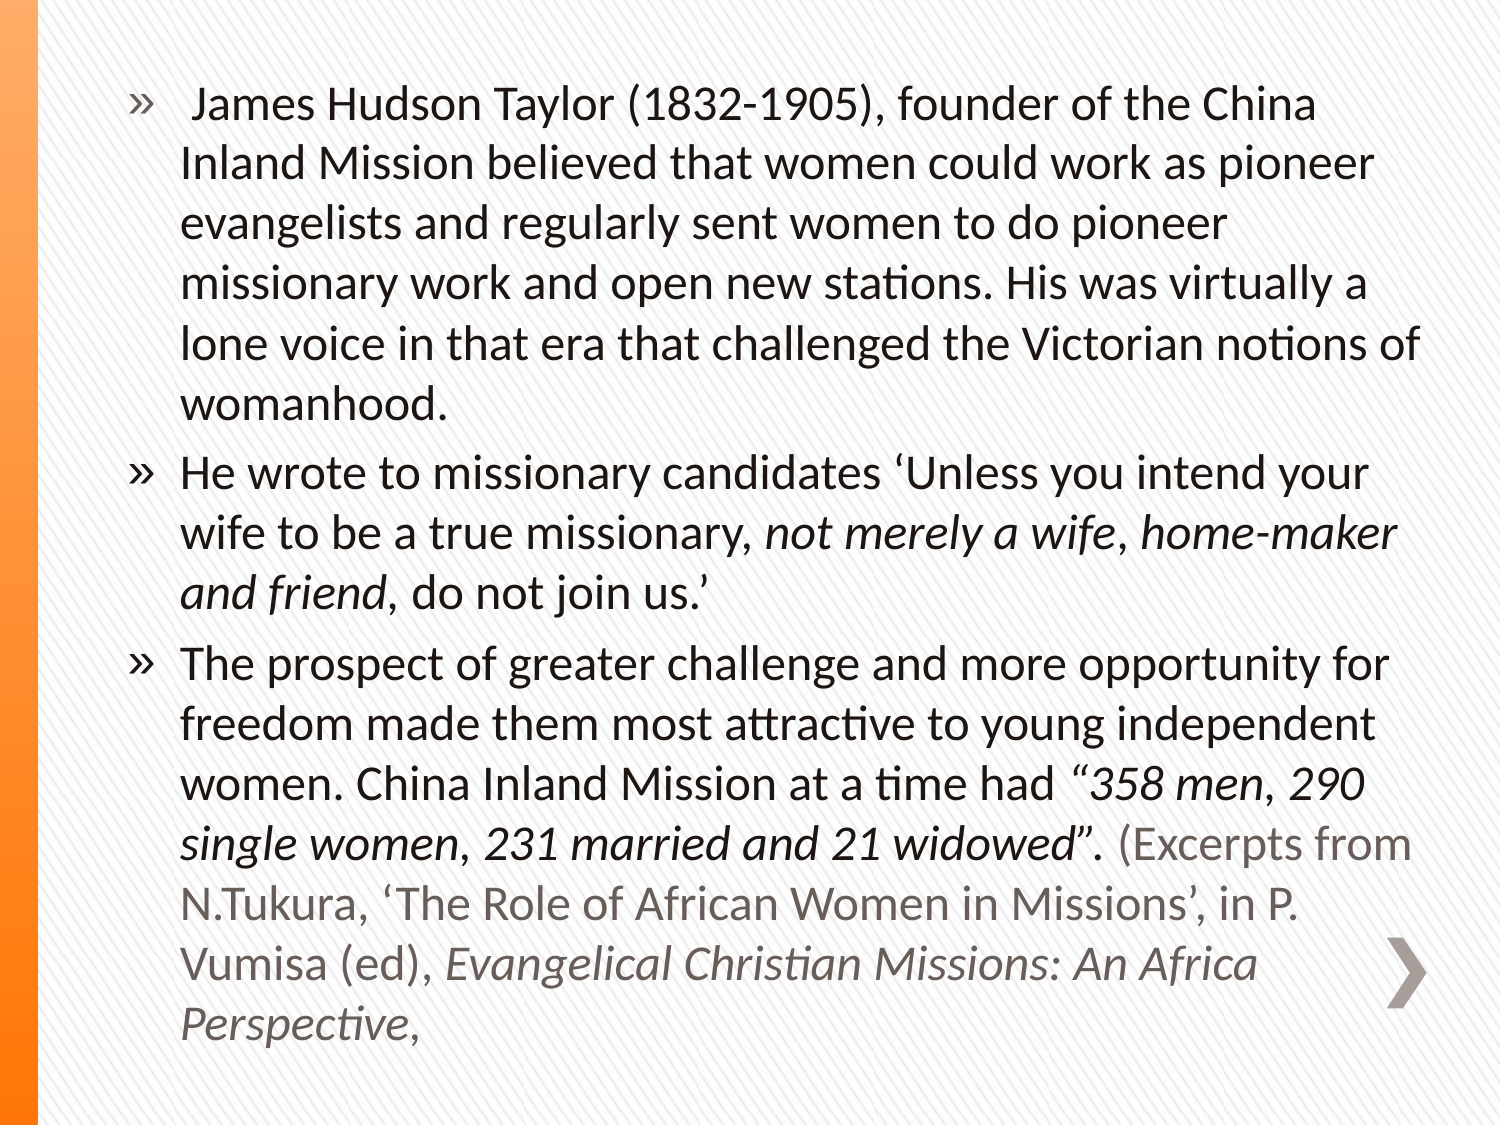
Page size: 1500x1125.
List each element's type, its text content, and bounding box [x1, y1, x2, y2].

list James Hudson Taylor (1832-1905), founder of the China Inland Mission believed that women could work as pioneer evangelists and regularly sent women to do pioneer missionary work and open new stations. His was virtually a lone voice in that era that challenged the Victorian notions of womanhood. He wrote to missionary candidates ‘Unless you intend your wife to be a true missionary, not merely a wife, home-maker and friend, do not join us.’ The prospect of greater challenge and more opportunity for freedom made them most attractive to young independent women. China Inland Mission at a time had “358 men, 290 single women, 231 married and 21 widowed”. (Excerpts from N.Tukura, ‘The Role of African Women in Missions’, in P. Vumisa (ed), Evangelical Christian Missions: An Africa Perspective, [112, 62, 1450, 1063]
